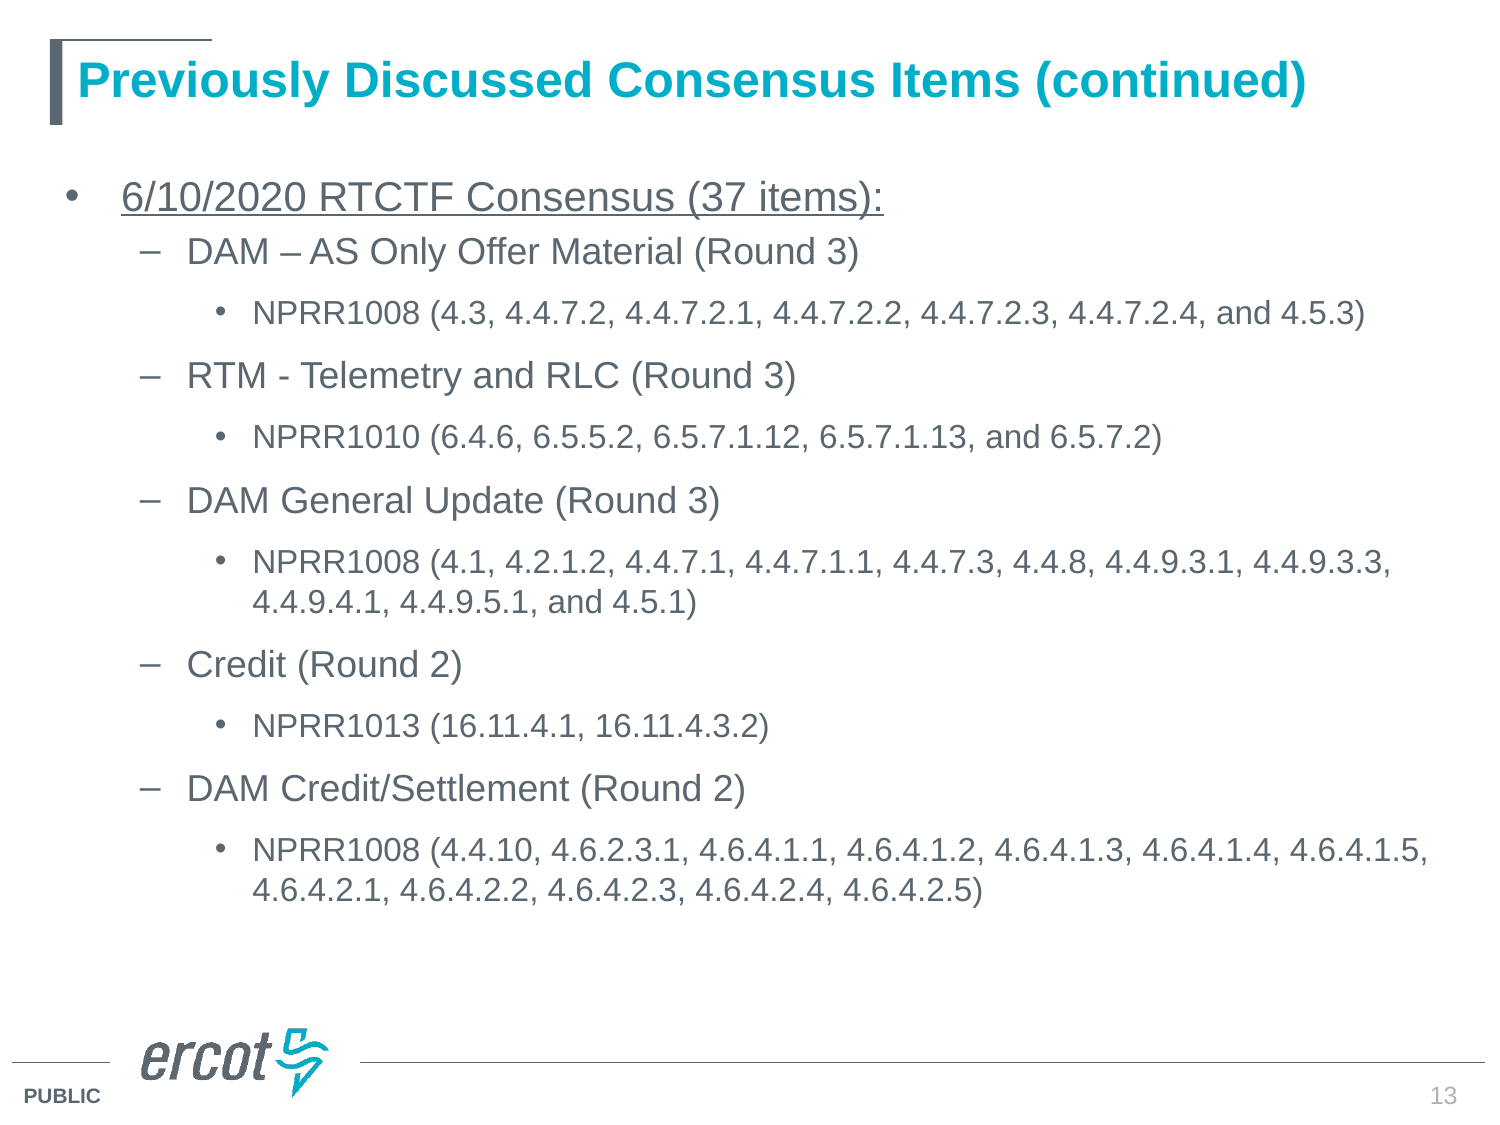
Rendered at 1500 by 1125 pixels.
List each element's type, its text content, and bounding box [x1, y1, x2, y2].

title Previously Discussed Consensus Items (continued) [62, 39, 1450, 125]
picture [137, 1024, 332, 1100]
list 6/10/2020 RTCTF Consensus (37 items): DAM – AS Only Offer Material (Round 3) NPRR1008 (4.3, 4.4.7.2, 4.4.7.2.1, 4.4.7.2.2, 4.4.7.2.3, 4.4.7.2.4, and 4.5.3) RTM - Telemetry and RLC (Round 3) NPRR1010 (6.4.6, 6.5.5.2, 6.5.7.1.12, 6.5.7.1.13, and 6.5.7.2) DAM General Update (Round 3) NPRR1008 (4.1, 4.2.1.2, 4.4.7.1, 4.4.7.1.1, 4.4.7.3, 4.4.8, 4.4.9.3.1, 4.4.9.3.3, 4.4.9.4.1, 4.4.9.5.1, and 4.5.1) Credit (Round 2) NPRR1013 (16.11.4.1, 16.11.4.3.2) DAM Credit/Settlement (Round 2) NPRR1008 (4.4.10, 4.6.2.3.1, 4.6.4.1.1, 4.6.4.1.2, 4.6.4.1.3, 4.6.4.1.4, 4.6.4.1.5, 4.6.4.2.1, 4.6.4.2.2, 4.6.4.2.3, 4.6.4.2.4, 4.6.4.2.5) [50, 162, 1450, 992]
slide_number 13 [1400, 1076, 1488, 1113]
